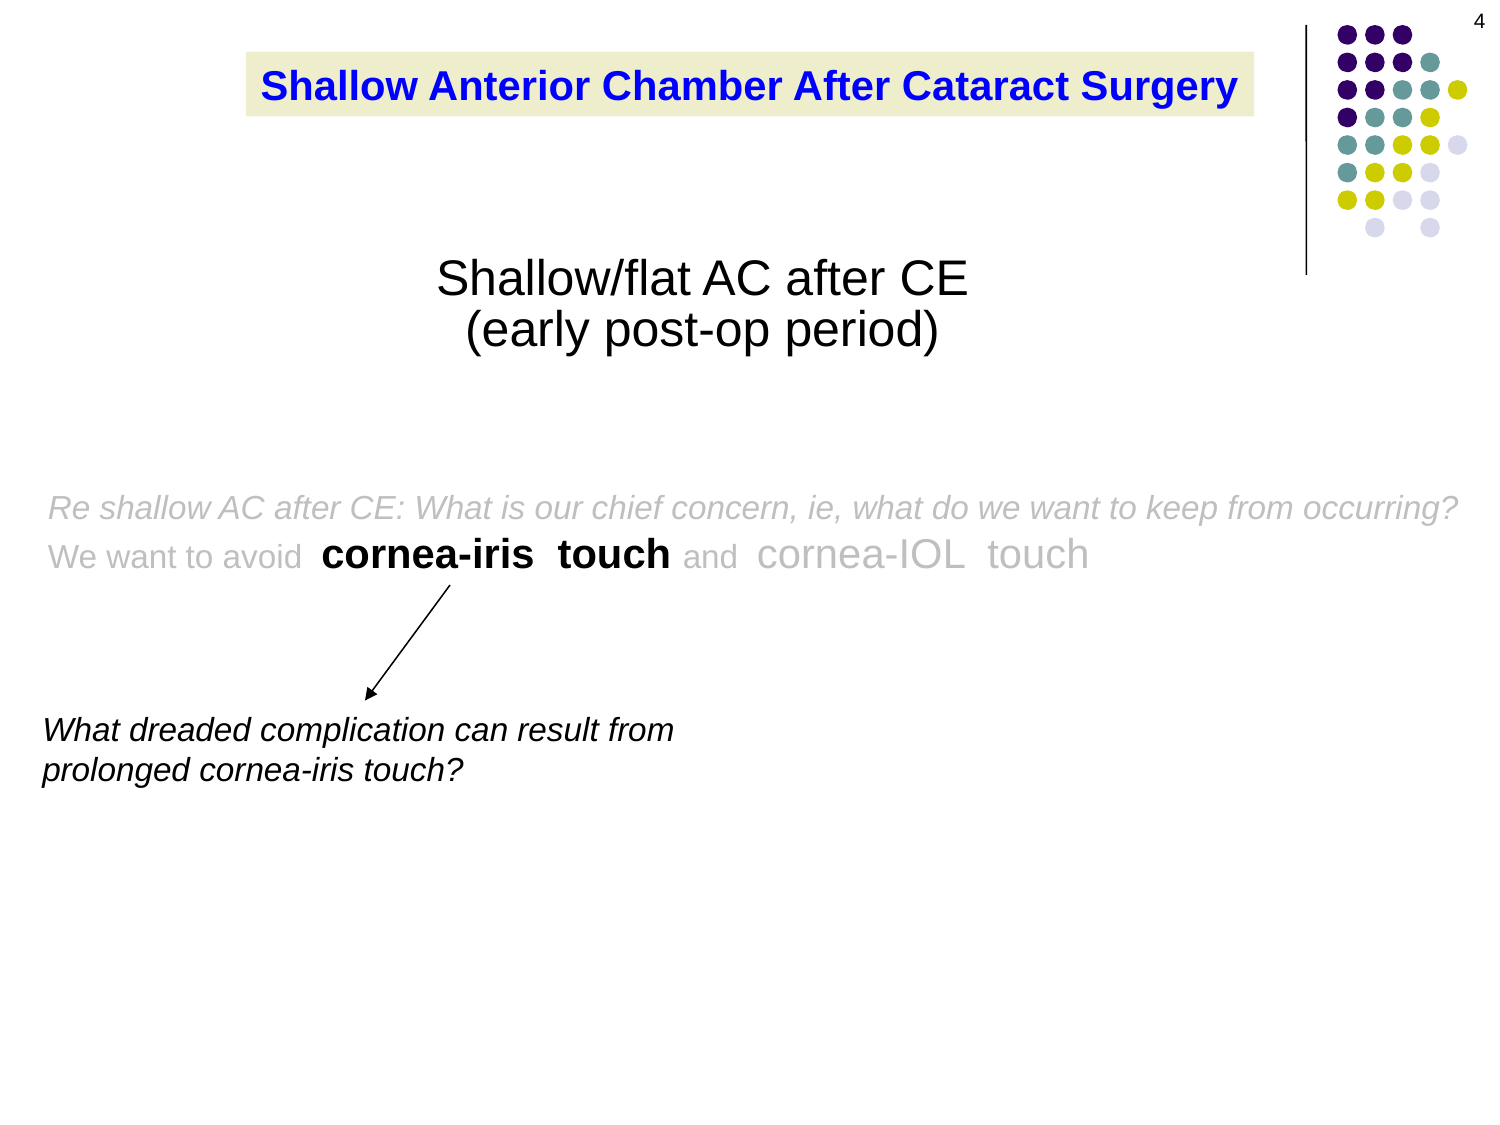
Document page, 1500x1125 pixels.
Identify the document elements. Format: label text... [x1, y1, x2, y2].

text_box Re shallow AC after CE: What is our chief concern, ie, what do we want to keep from occurring? We want to avoid cornea-iris touch and cornea-IOL touch [33, 479, 1476, 584]
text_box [364, 584, 451, 701]
text_box Shallow Anterior Chamber After Cataract Surgery [245, 51, 1255, 117]
text_box Shallow/flat AC after CE (early post-op period) [421, 247, 985, 364]
text_box 4 [1149, 0, 1500, 75]
text_box What dreaded complication can result from prolonged cornea-iris touch? [27, 700, 703, 796]
